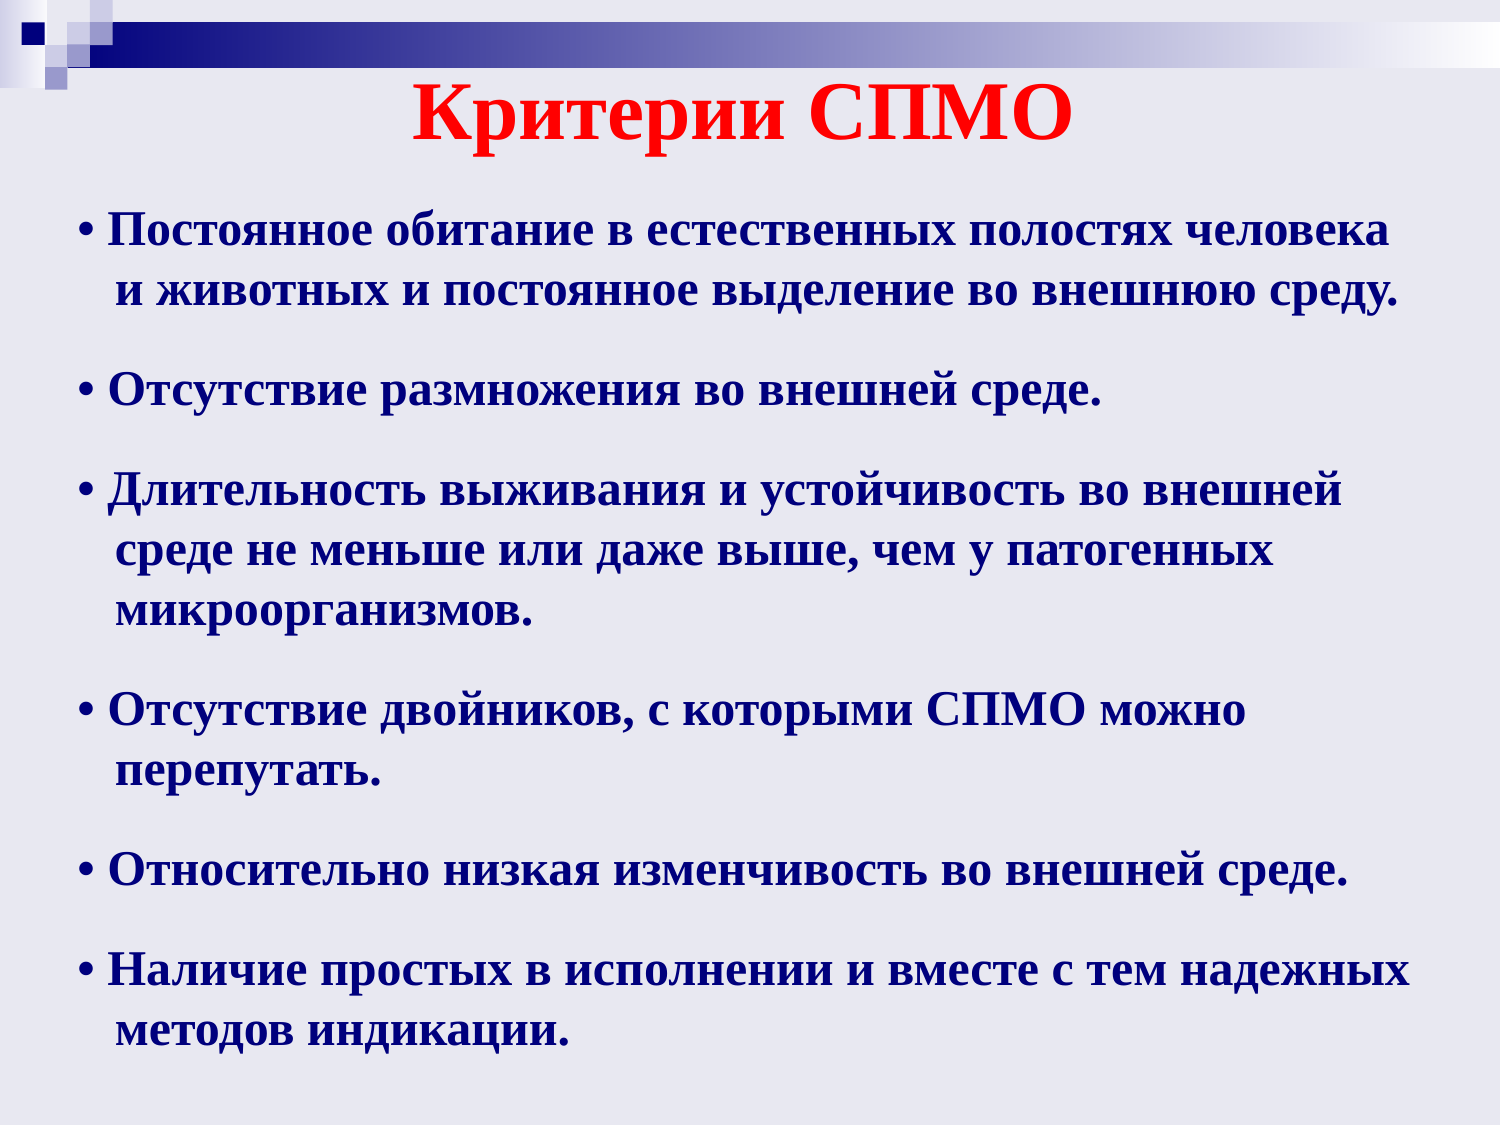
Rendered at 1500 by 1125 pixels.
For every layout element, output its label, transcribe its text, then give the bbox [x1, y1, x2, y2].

text_box [24, 149, 1500, 1100]
text_box • Постоянное обитание в естественных полостях человека и животных и постоянное выделение во внешнюю среду. • Отсутствие размножения во внешней среде. • Длительность выживания и устойчивость во внешней среде не меньше или даже выше, чем у патогенных микроорганизмов. • Отсутствие двойников, с которыми СПМО можно перепутать. • Относительно низкая изменчивость во внешней среде. • Наличие простых в исполнении и вместе с тем надежных методов индикации. [62, 188, 1450, 1063]
text_box Критерии СПМО [50, 50, 1438, 149]
